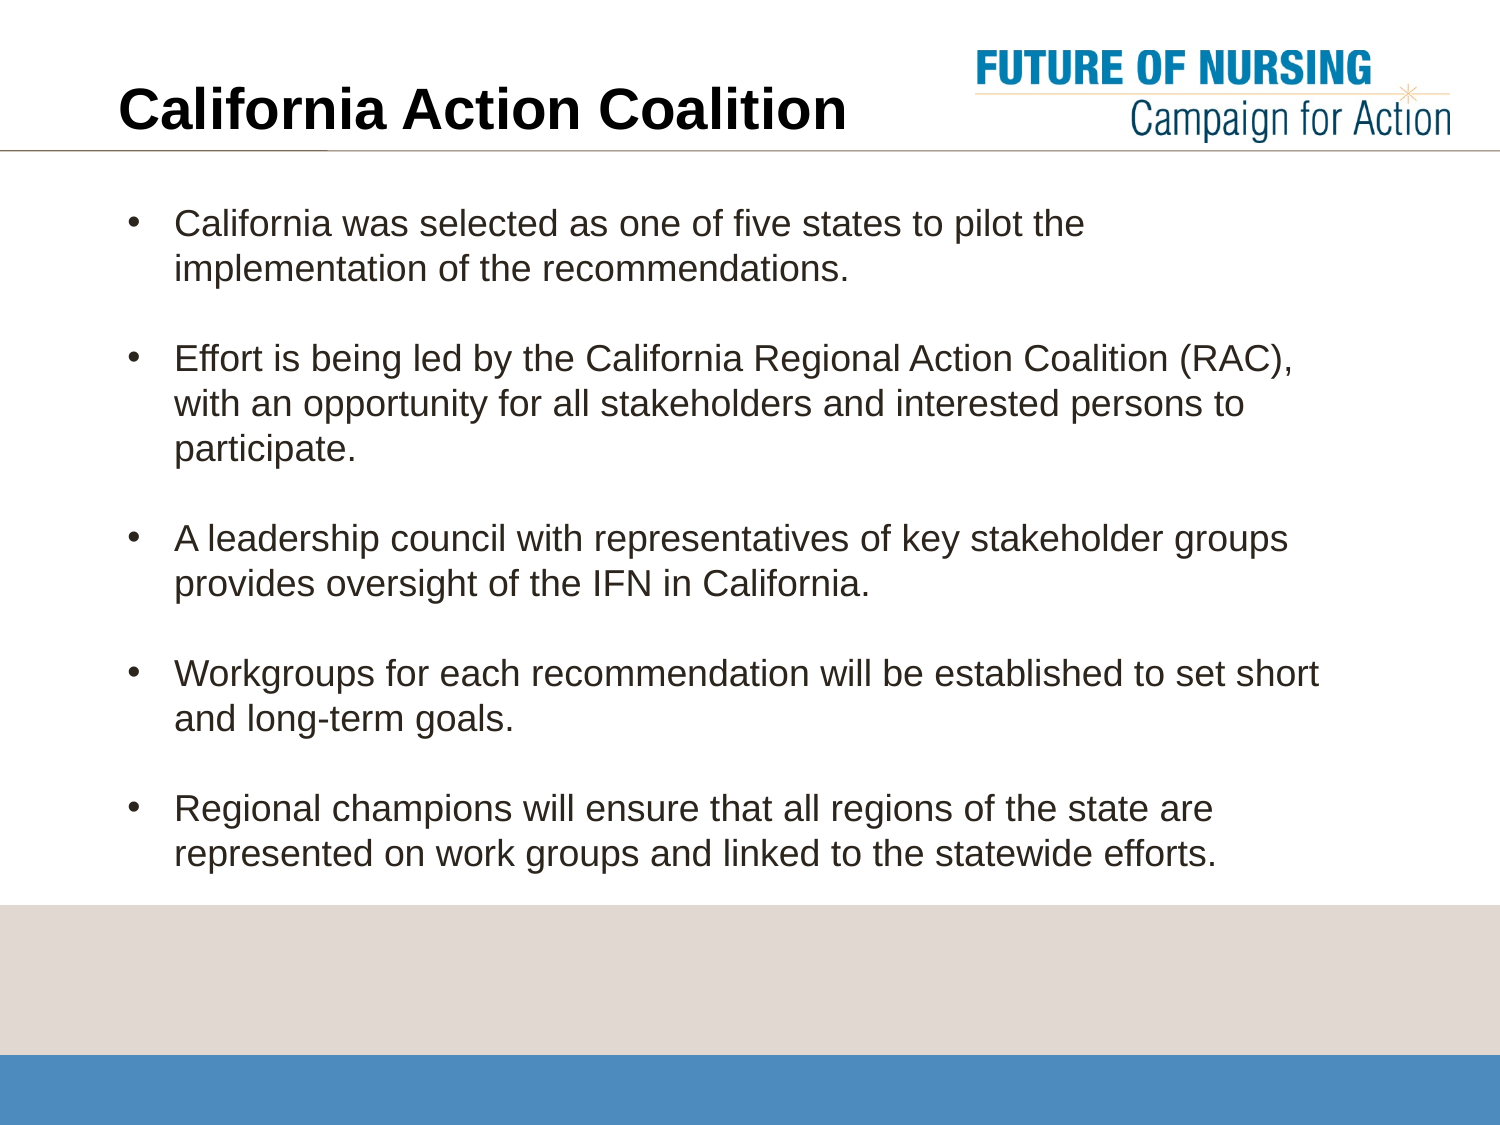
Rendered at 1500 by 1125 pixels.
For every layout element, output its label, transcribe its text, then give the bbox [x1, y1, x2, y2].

text_box California was selected as one of five states to pilot the implementation of the recommendations. Effort is being led by the California Regional Action Coalition (RAC), with an opportunity for all stakeholders and interested persons to participate. A leadership council with representatives of key stakeholder groups provides oversight of the IFN in California. Workgroups for each recommendation will be established to set short and long-term goals. Regional champions will ensure that all regions of the state are represented on work groups and linked to the statewide efforts. [112, 191, 1363, 882]
picture [1329, 50, 1336, 70]
picture [1070, 50, 1450, 143]
picture [1263, 56, 1269, 64]
picture [1236, 50, 1243, 79]
picture [1146, 55, 1153, 79]
title California Action Coalition [103, 36, 1070, 149]
picture [1083, 56, 1090, 64]
picture [1210, 50, 1216, 69]
